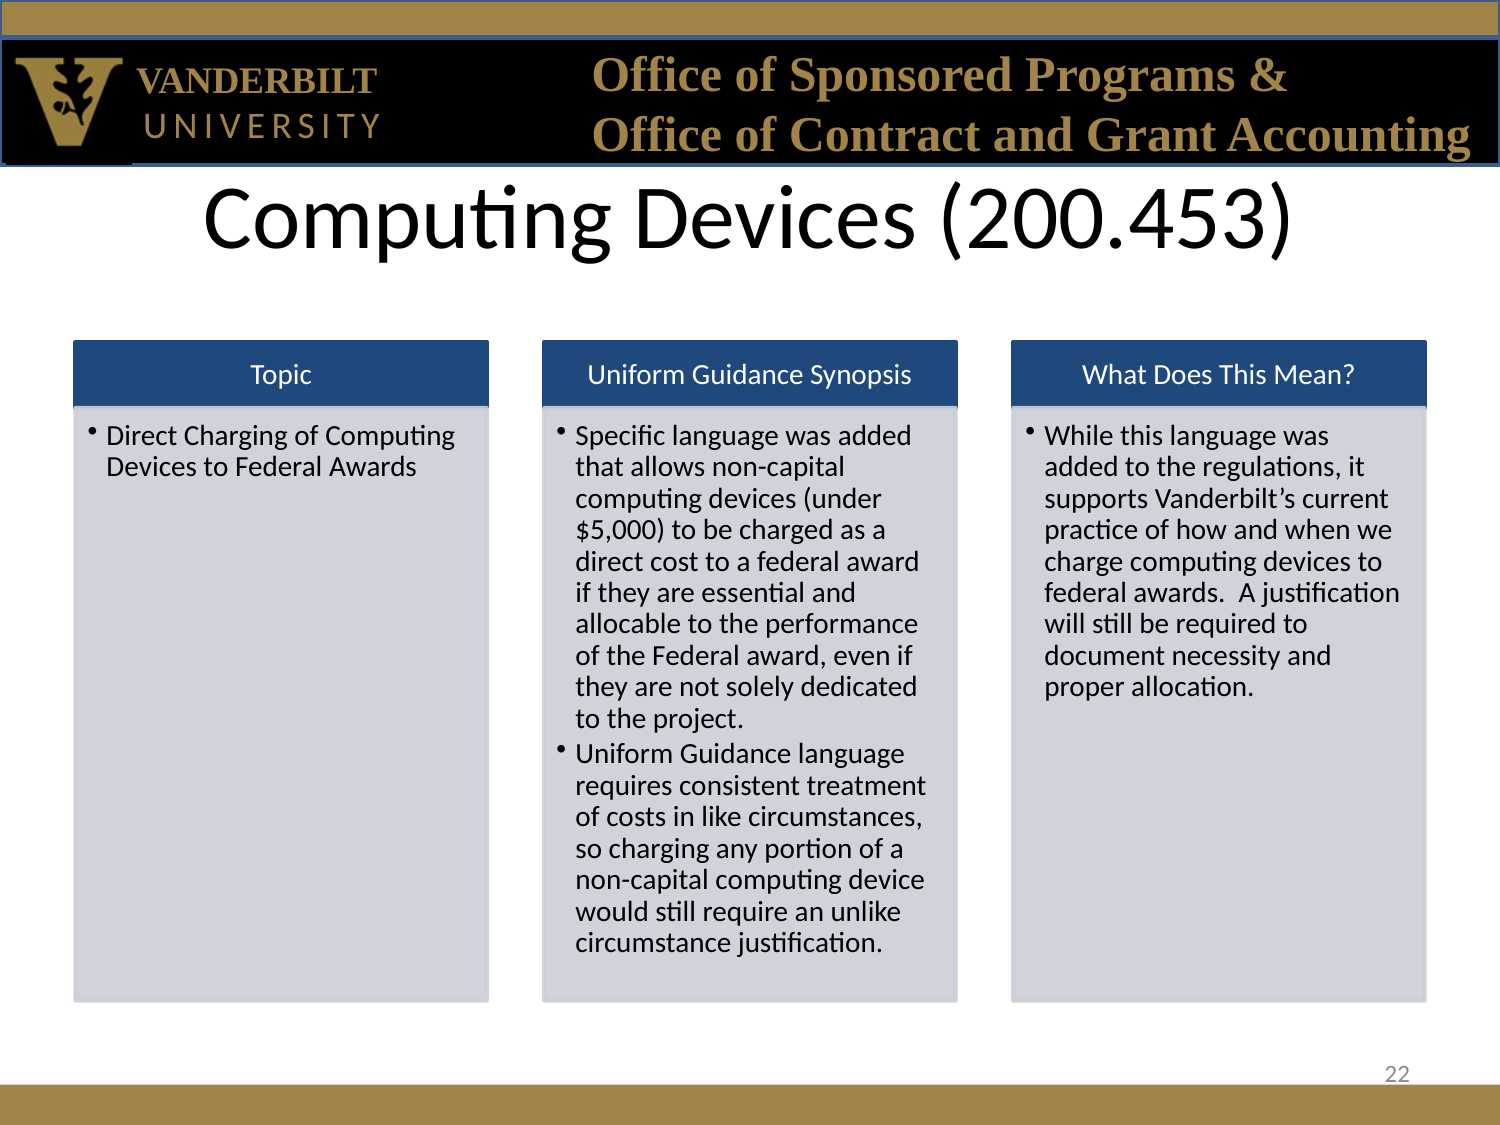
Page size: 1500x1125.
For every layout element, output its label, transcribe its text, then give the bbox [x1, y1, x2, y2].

picture [6, 40, 132, 165]
title Computing Devices (200.453) [75, 149, 1425, 299]
slide_number 22 [1074, 1050, 1425, 1103]
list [74, 299, 1426, 1043]
